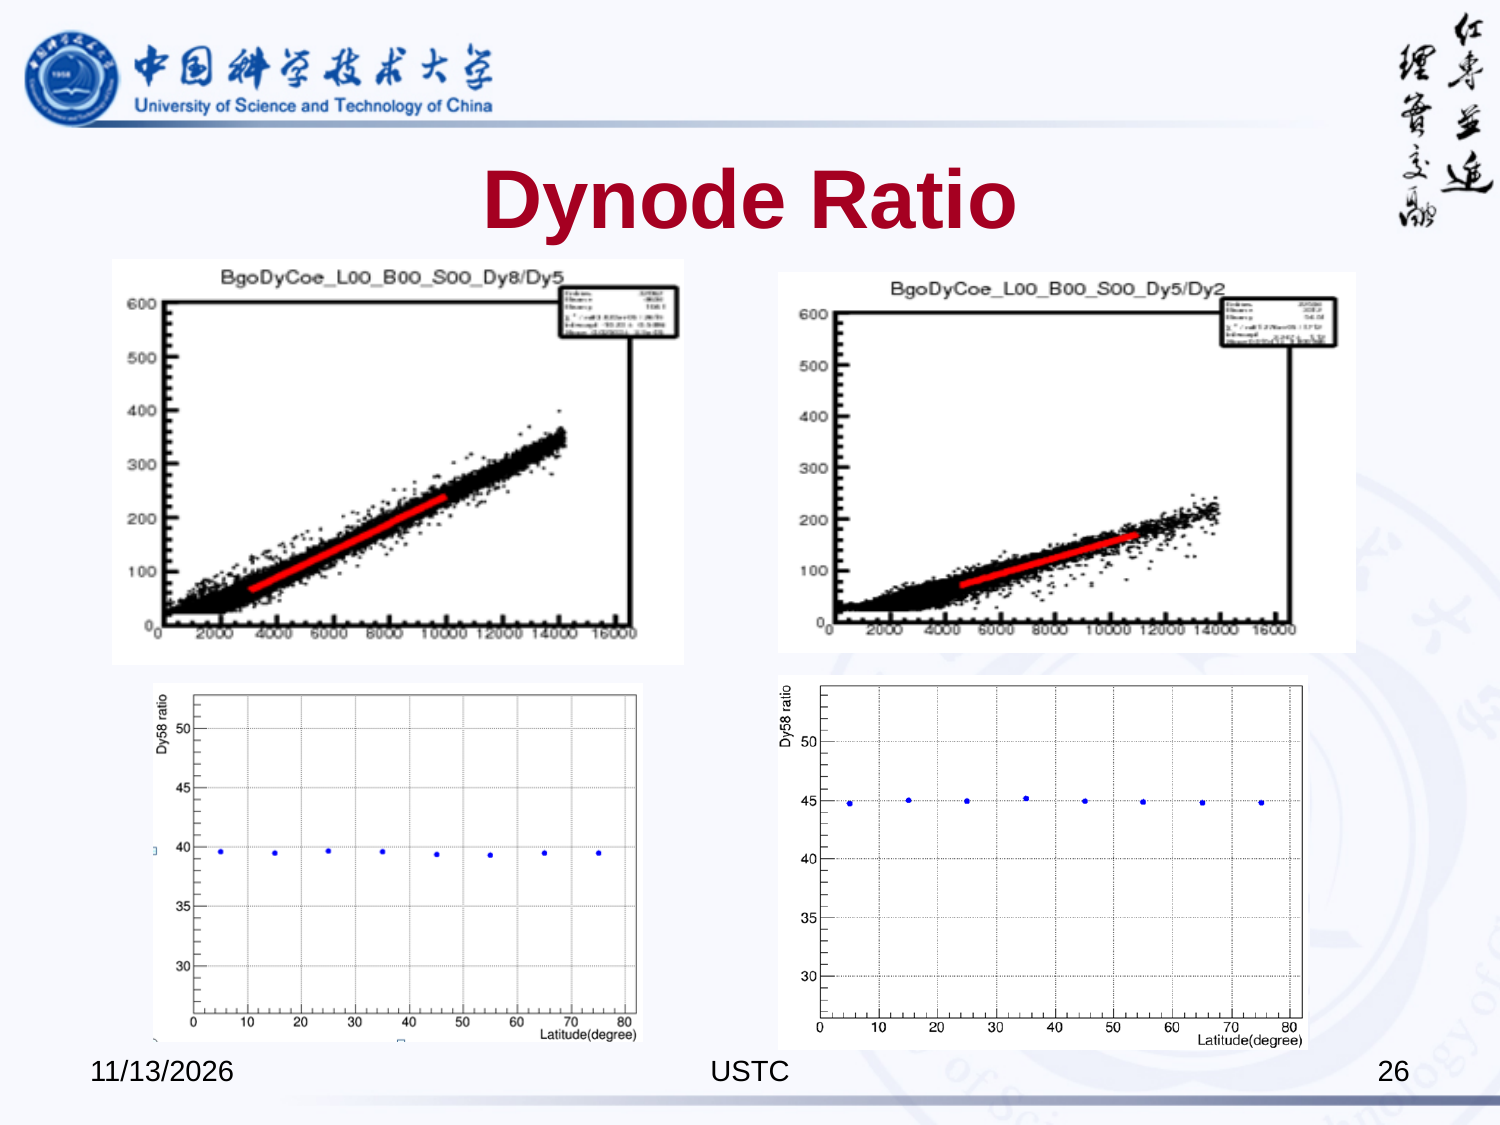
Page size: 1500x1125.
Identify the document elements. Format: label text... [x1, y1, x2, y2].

title Dynode Ratio [74, 145, 1426, 244]
picture [0, 0, 1500, 1125]
slide_number 26 [1074, 1044, 1426, 1124]
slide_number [74, 1044, 426, 1124]
footer USTC [512, 1044, 988, 1124]
